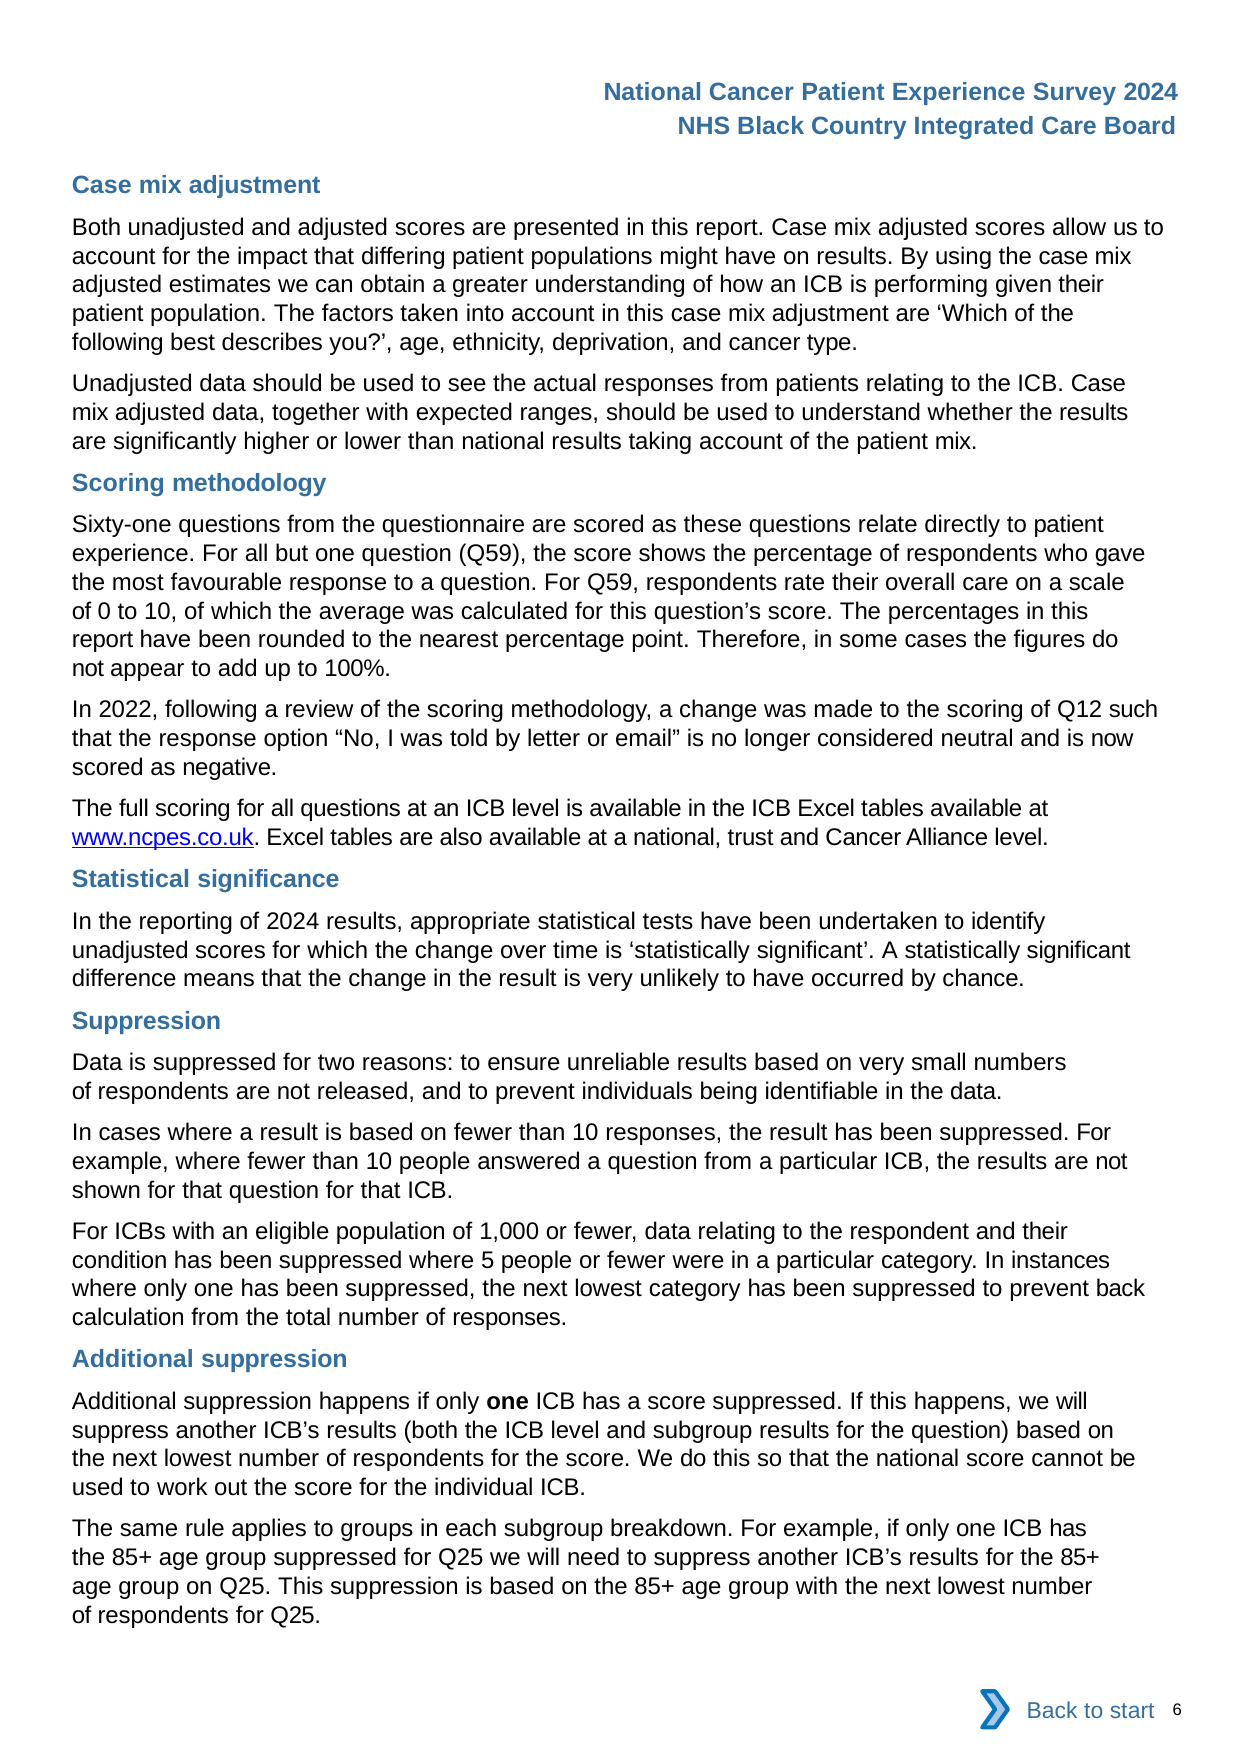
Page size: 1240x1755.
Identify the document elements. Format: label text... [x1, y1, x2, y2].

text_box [981, 1677, 1170, 1741]
slide_number 6 [1176, 1699, 1234, 1720]
text_box National Cancer Patient Experience Survey 2024 [588, 68, 1194, 113]
text_box NHS Black Country Integrated Care Board [662, 113, 1192, 147]
text_box Case mix adjustment Both unadjusted and adjusted scores are presented in this report. Case mix adjusted scores allow us to account for the impact that differing patient populations might have on results. By using the case mix adjusted estimates we can obtain a greater understanding of how an ICB is performing given their patient population. The factors taken into account in this case mix adjustment are ‘Which of the following best describes you?’, age, ethnicity, deprivation, and cancer type. Unadjusted data should be used to see the actual responses from patients relating to the ICB. Case mix adjusted data, together with expected ranges, should be used to understand whether the results are significantly higher or lower than national results taking account of the patient mix. Scoring methodology Sixty-one questions from the questionnaire are scored as these questions relate directly to patient experience. For all but one question (Q59), the score shows the percentage of respondents who gave the most favourable response to a question. For Q59, respondents rate their overall care on a scale of 0 to 10, of which the average was calculated for this question’s score. The percentages in this report have been rounded to the nearest percentage point. Therefore, in some cases the figures do not appear to add up to 100%. In 2022, following a review of the scoring methodology, a change was made to the scoring of Q12 such that the response option “No, I was told by letter or email” is no longer considered neutral and is now scored as negative. The full scoring for all questions at an ICB level is available in the ICB Excel tables available at www.ncpes.co.uk. Excel tables are also available at a national, trust and Cancer Alliance level. Statistical significance In the reporting of 2024 results, appropriate statistical tests have been undertaken to identify unadjusted scores for which the change over time is ‘statistically significant’. A statistically significant difference means that the change in the result is very unlikely to have occurred by chance. Suppression Data is suppressed for two reasons: to ensure unreliable results based on very small numbers of respondents are not released, and to prevent individuals being identifiable in the data. In cases where a result is based on fewer than 10 responses, the result has been suppressed. For example, where fewer than 10 people answered a question from a particular ICB, the results are not shown for that question for that ICB. For ICBs with an eligible population of 1,000 or fewer, data relating to the respondent and their condition has been suppressed where 5 people or fewer were in a particular category. In instances where only one has been suppressed, the next lowest category has been suppressed to prevent back calculation from the total number of responses. Additional suppression Additional suppression happens if only one ICB has a score suppressed. If this happens, we will suppress another ICB’s results (both the ICB level and subgroup results for the question) based on the next lowest number of respondents for the score. We do this so that the national score cannot be used to work out the score for the individual ICB. The same rule applies to groups in each subgroup breakdown. For example, if only one ICB has the 85+ age group suppressed for Q25 we will need to suppress another ICB’s results for the 85+ age group on Q25. This suppression is based on the 85+ age group with the next lowest number of respondents for Q25. [69, 168, 1169, 1629]
